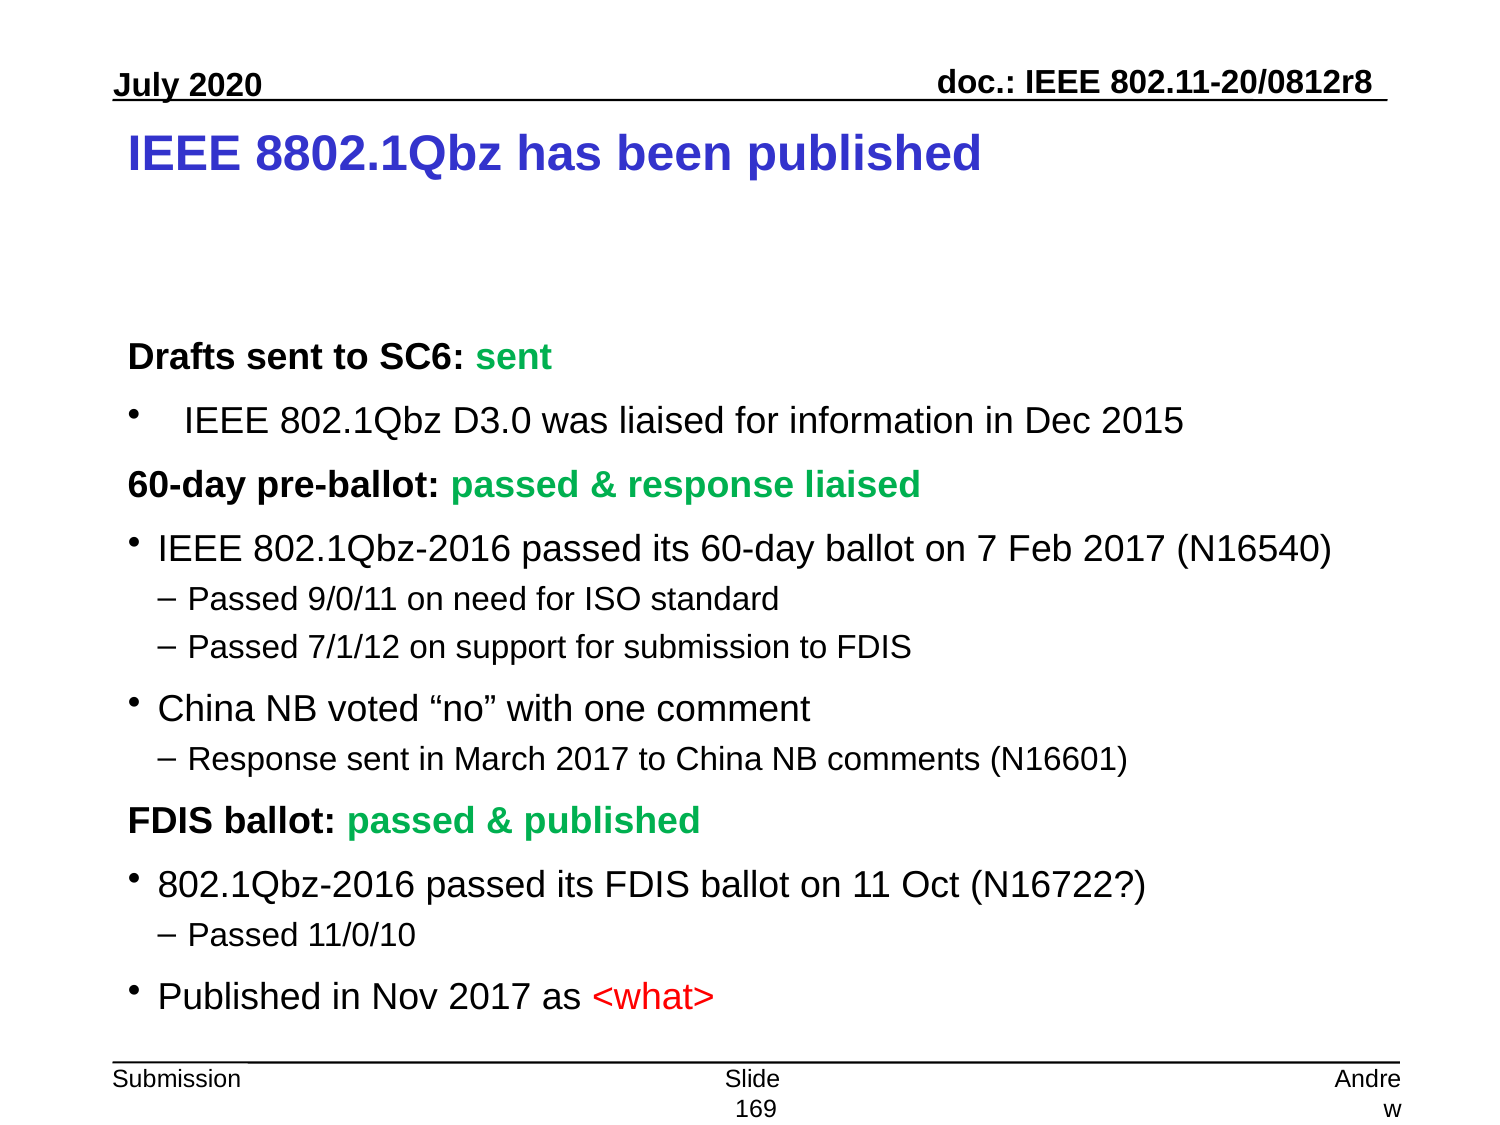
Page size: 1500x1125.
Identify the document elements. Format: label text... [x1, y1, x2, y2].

slide_number Slide 169 [709, 1061, 803, 1093]
footer Andrew Myles, Cisco [1320, 1061, 1402, 1093]
title IEEE 8802.1Qbz has been published [112, 112, 1388, 288]
list Drafts sent to SC6: sent IEEE 802.1Qbz D3.0 was liaised for information in Dec 2015 60-day pre-ballot: passed & response liaised IEEE 802.1Qbz-2016 passed its 60-day ballot on 7 Feb 2017 (N16540) Passed 9/0/11 on need for ISO standard Passed 7/1/12 on support for submission to FDIS China NB voted “no” with one comment Response sent in March 2017 to China NB comments (N16601) FDIS ballot: passed & published 802.1Qbz-2016 passed its FDIS ballot on 11 Oct (N16722?) Passed 11/0/10 Published in Nov 2017 as <what> [112, 324, 1388, 1000]
